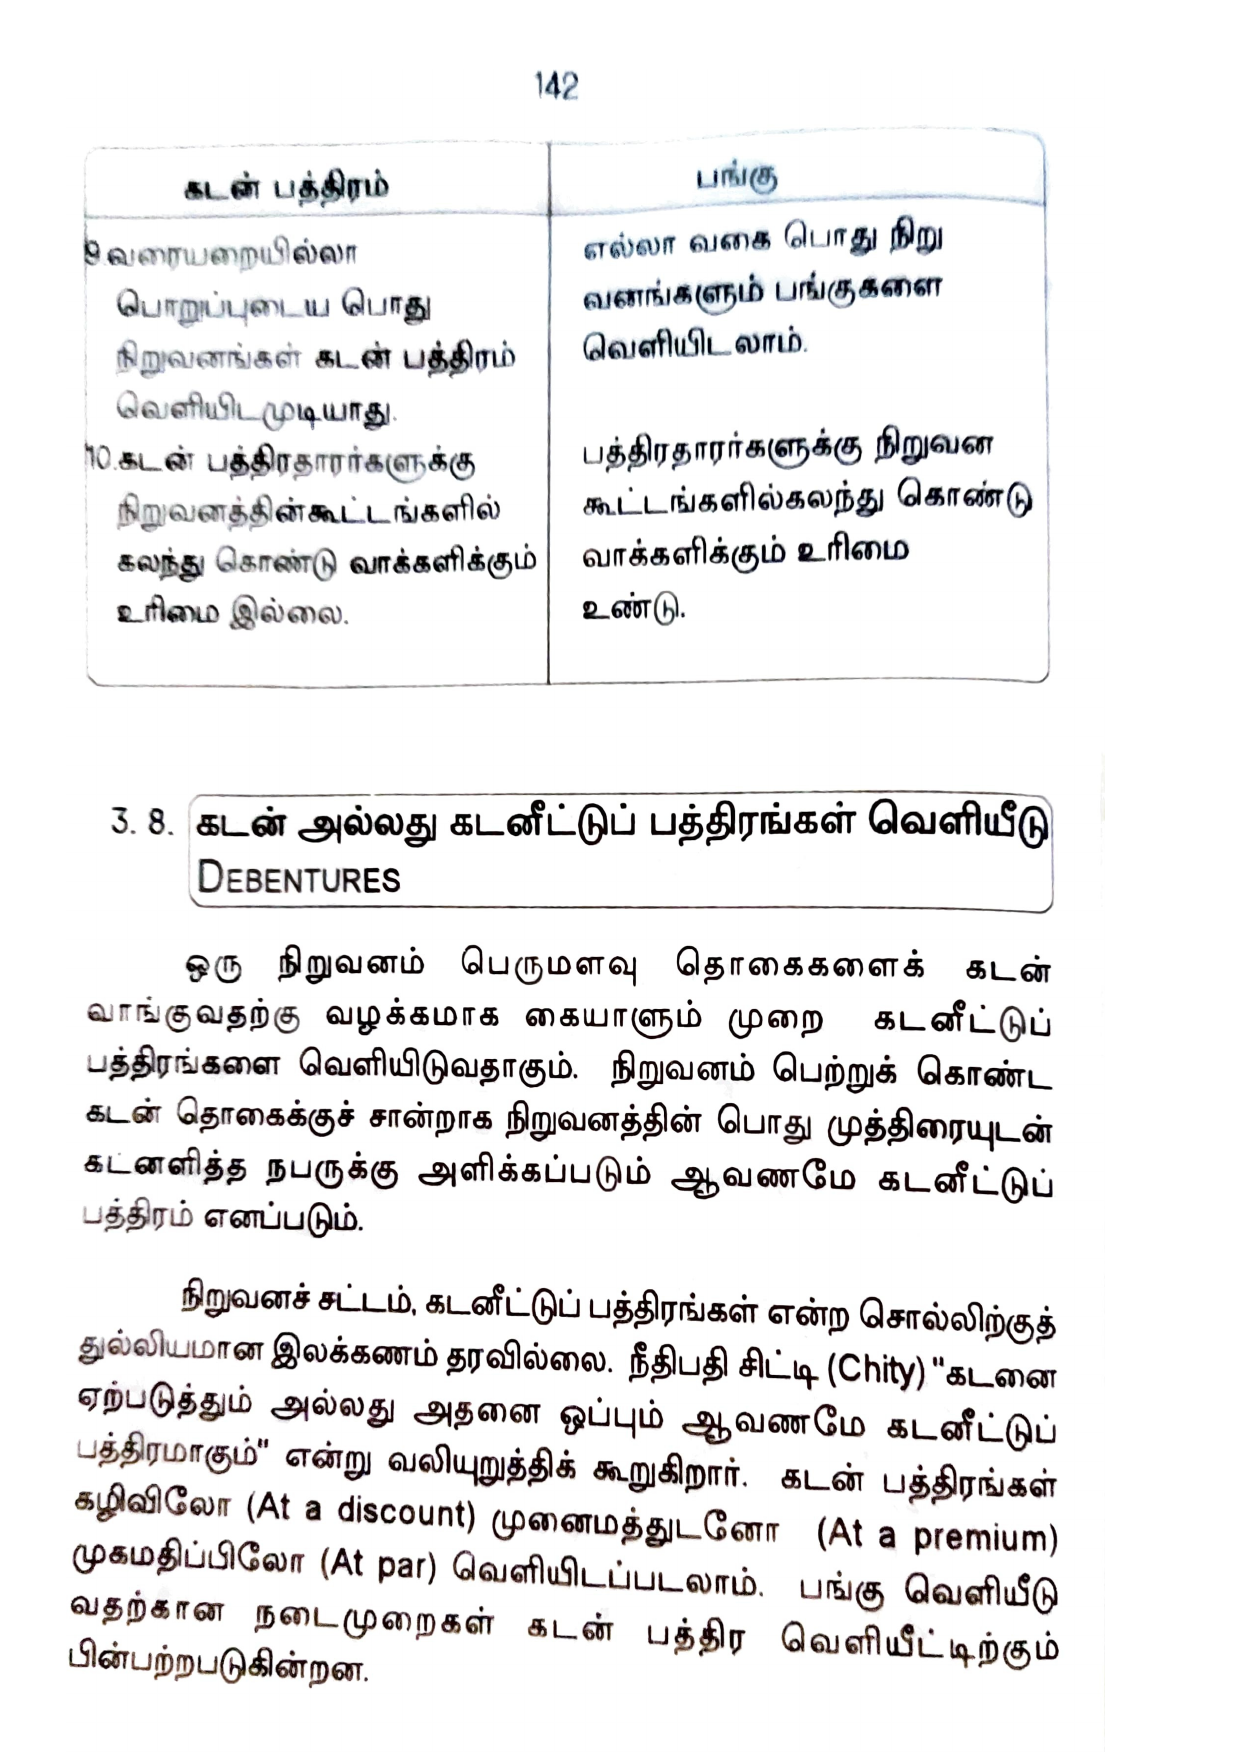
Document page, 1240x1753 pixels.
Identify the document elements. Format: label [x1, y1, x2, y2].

text_box [66, 69, 1105, 1752]
